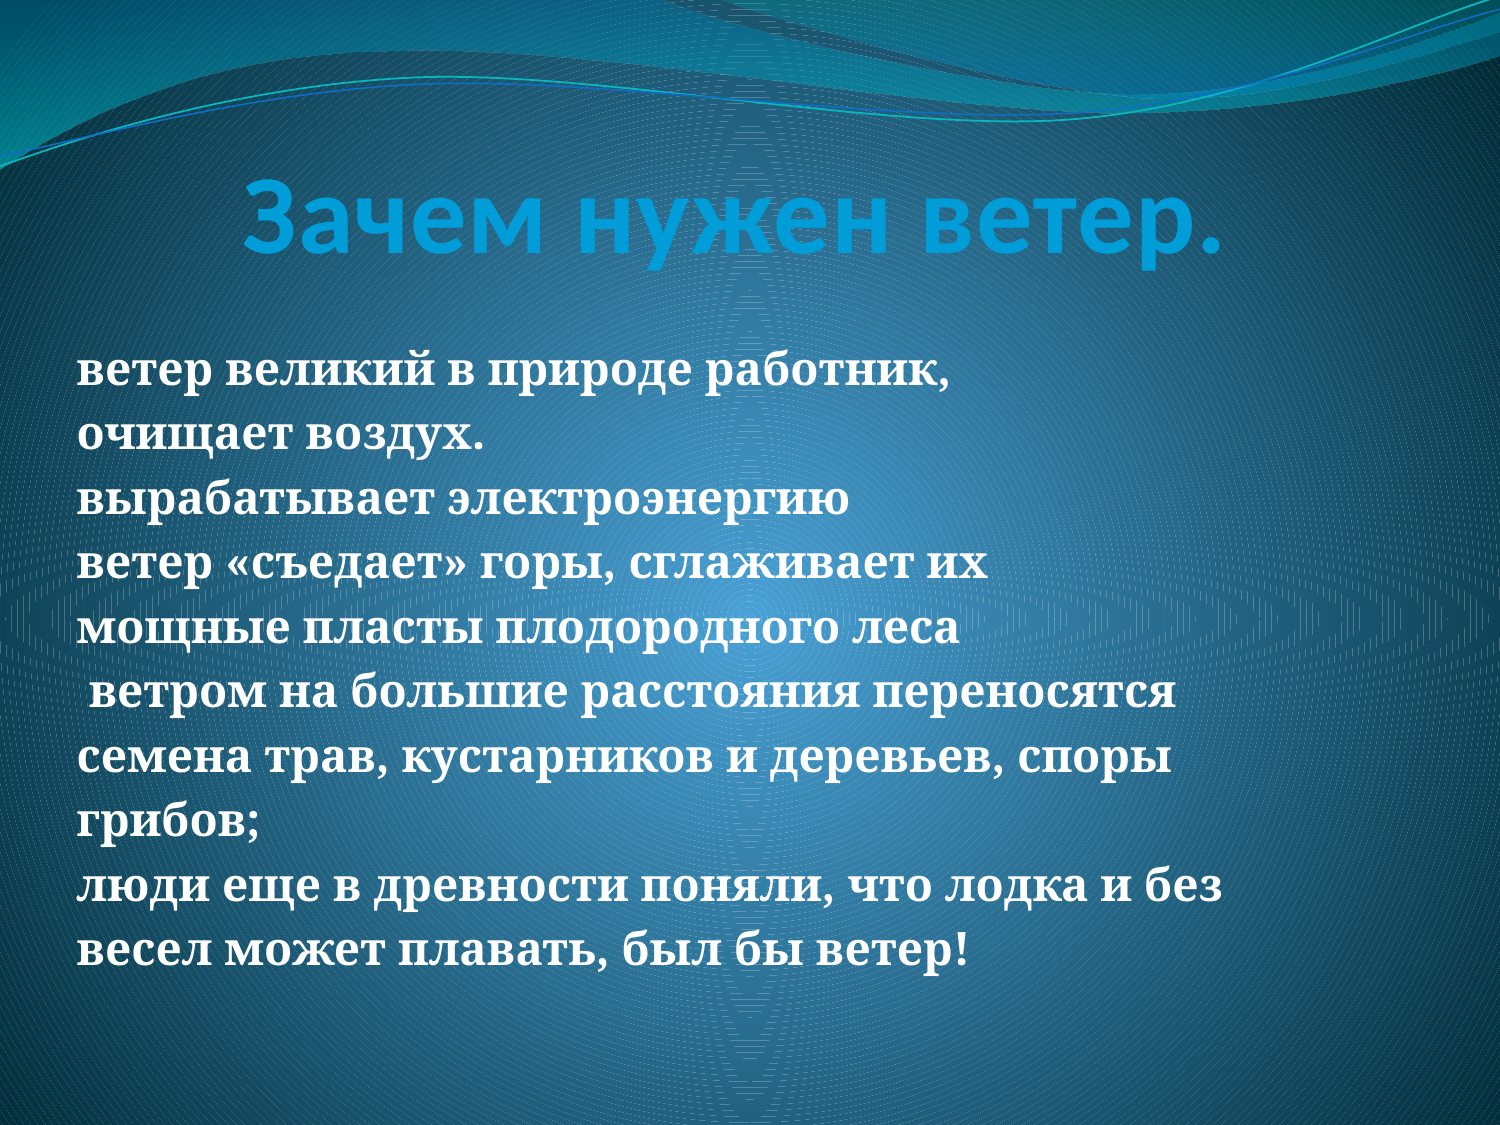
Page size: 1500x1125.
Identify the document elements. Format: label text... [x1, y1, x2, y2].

subtitle ветер великий в природе работник, очищает воздух. вырабатывает электроэнергию ветер «съедает» горы, сглаживает их мощные пласты плодородного леса ветром на большие расстояния переносятся семена трав, кустарников и деревьев, споры грибов; люди еще в древности поняли, что лодка и без весел может плавать, был бы ветер! [76, 267, 1366, 994]
title Зачем нужен ветер. [93, 140, 1382, 441]
